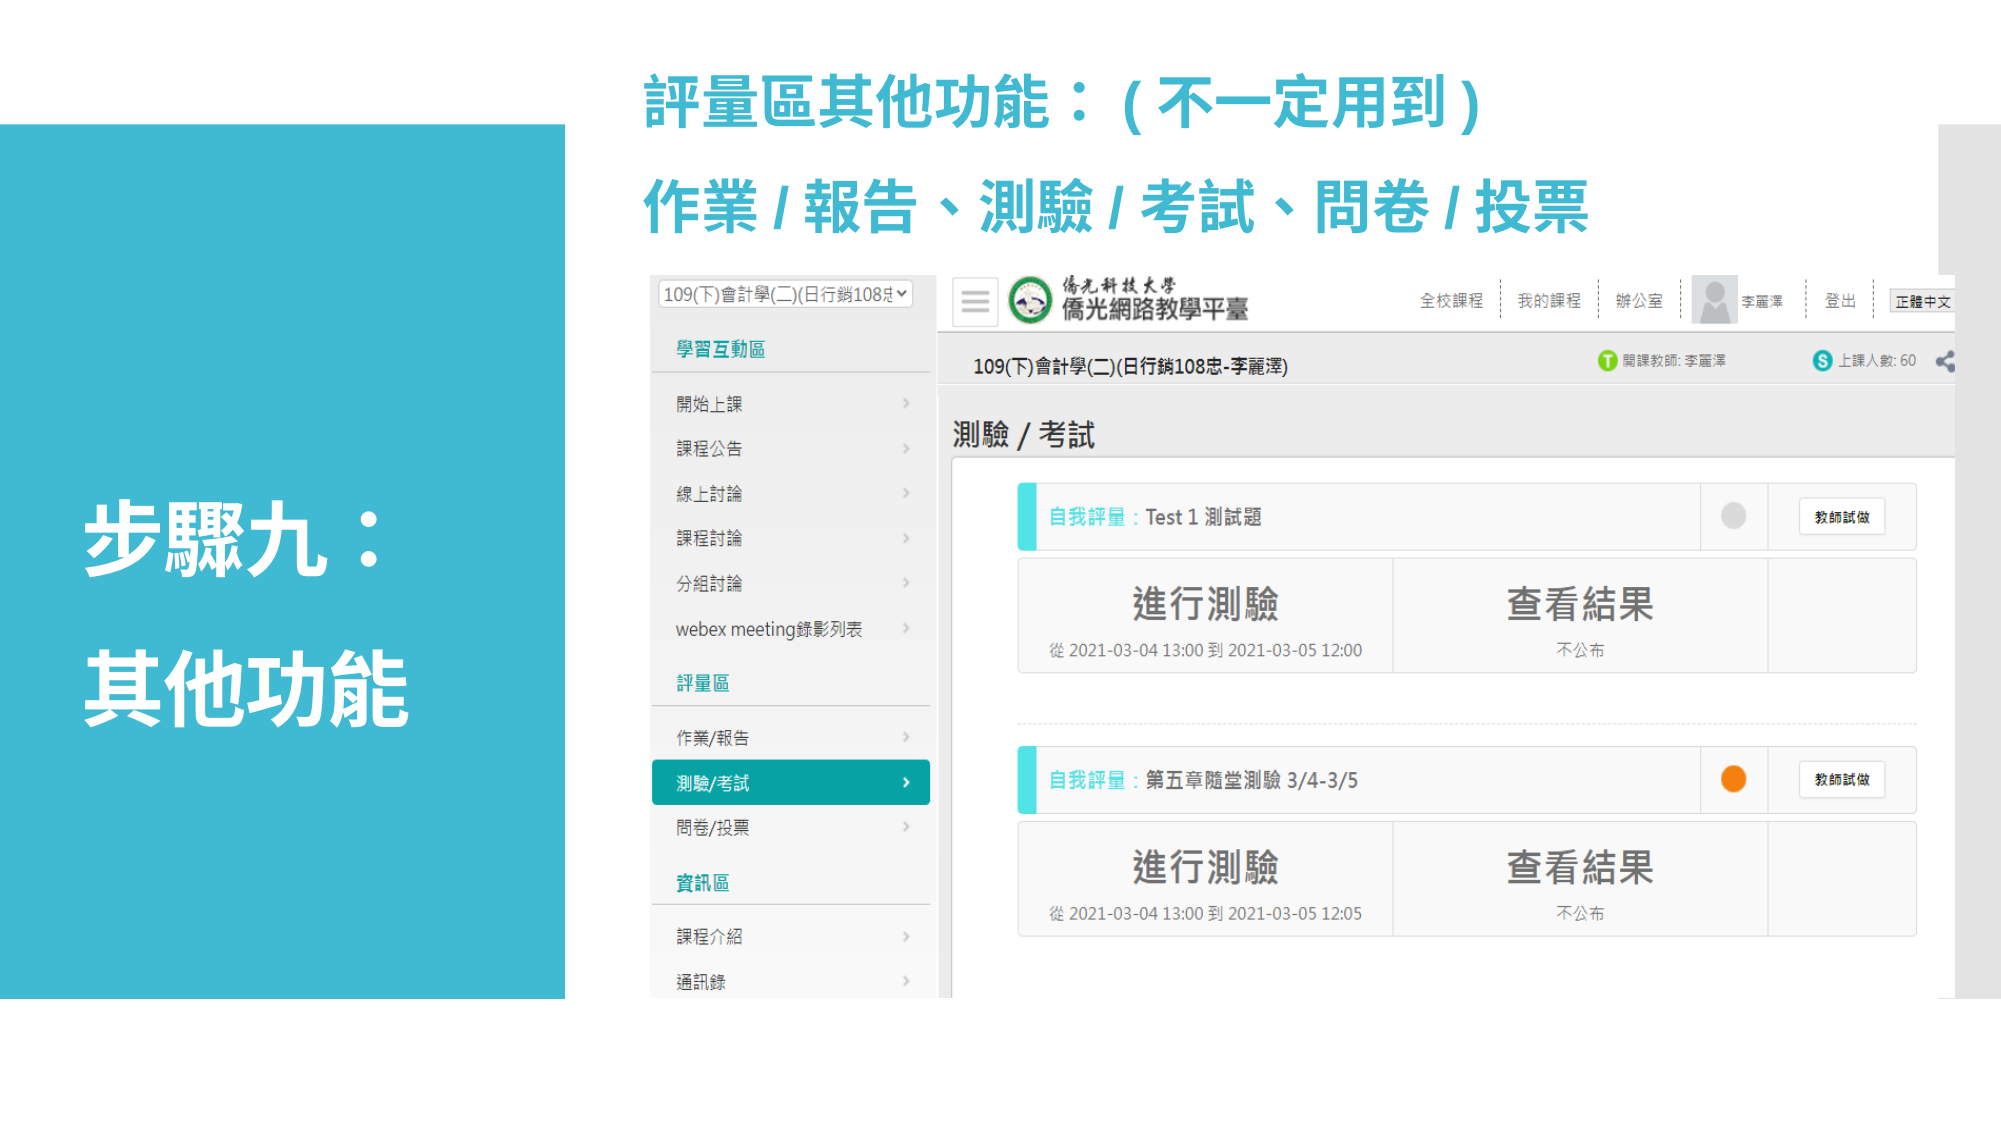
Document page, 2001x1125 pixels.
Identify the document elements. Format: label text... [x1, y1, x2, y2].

picture [650, 275, 1955, 998]
text_box 評量區其他功能：(不一定用到) 作業/報告、測驗/考試、問卷/投票 [628, 22, 1606, 248]
text_box 步驟九： 其他功能 [66, 209, 550, 965]
